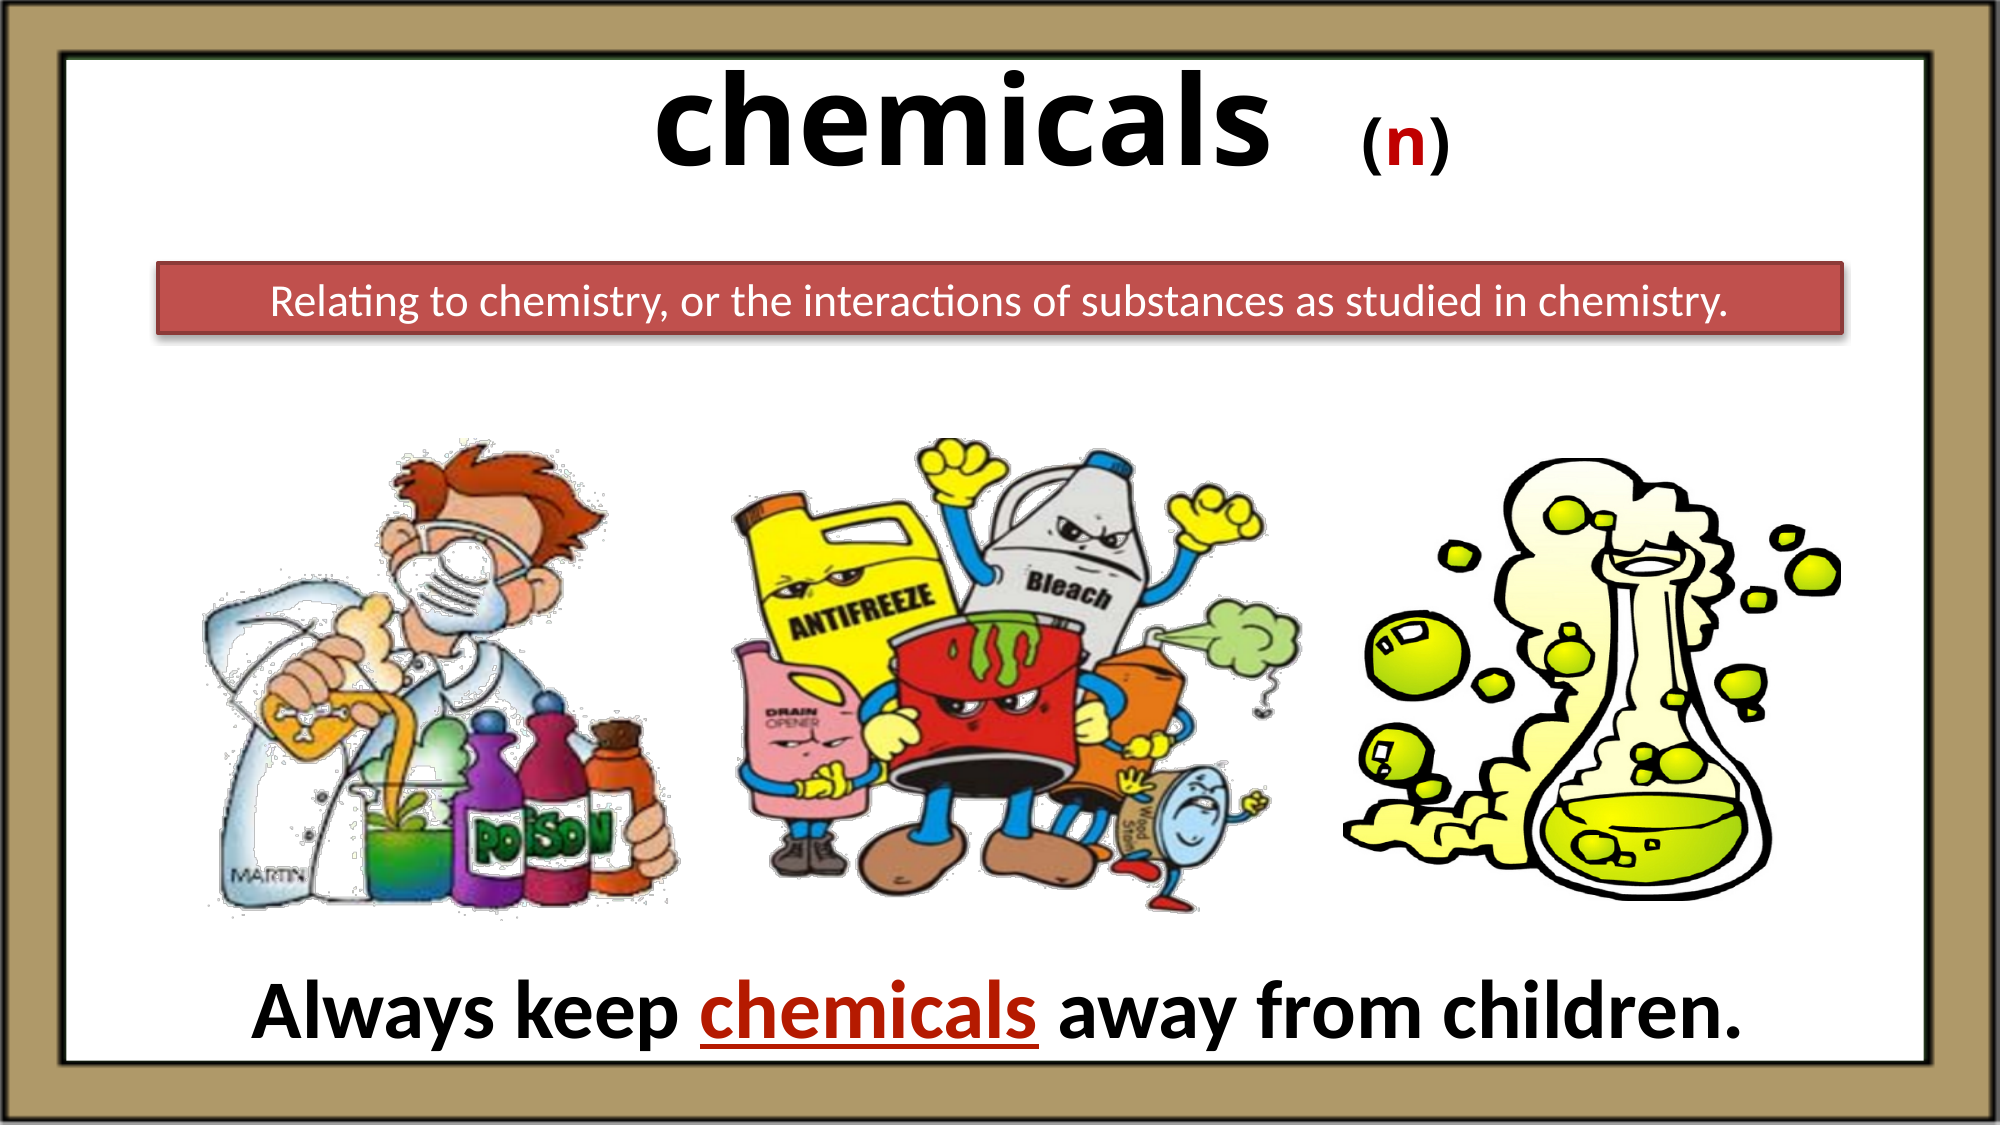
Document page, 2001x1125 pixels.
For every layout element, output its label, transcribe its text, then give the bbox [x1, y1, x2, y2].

text_box Relating to chemistry, or the interactions of substances as studied in chemistry. [157, 263, 1842, 333]
text_box chemicals (n) [644, 33, 1459, 198]
picture [0, 0, 2000, 1125]
text_box Always keep chemicals away from children. [244, 947, 1859, 1063]
